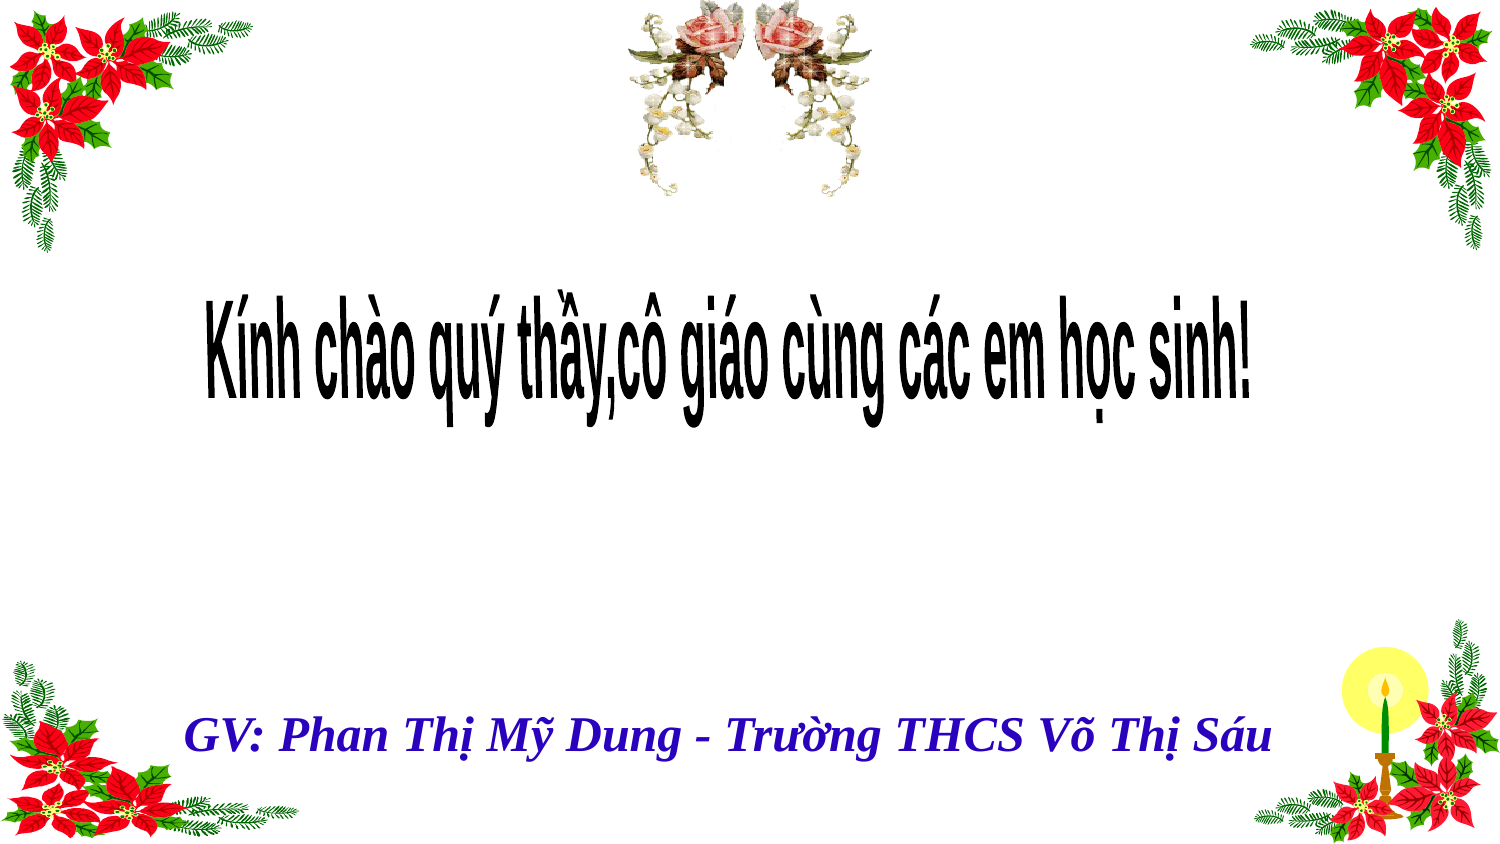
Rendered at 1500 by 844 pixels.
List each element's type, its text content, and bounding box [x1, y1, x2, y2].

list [1253, 618, 1500, 844]
picture [1248, 6, 1494, 251]
picture [9, 9, 254, 254]
text_box GV: Phan Thị Mỹ Dung - Trường THCS Võ Thị Sáu [244, 693, 1248, 769]
picture [60, 599, 240, 844]
picture [627, 0, 873, 197]
